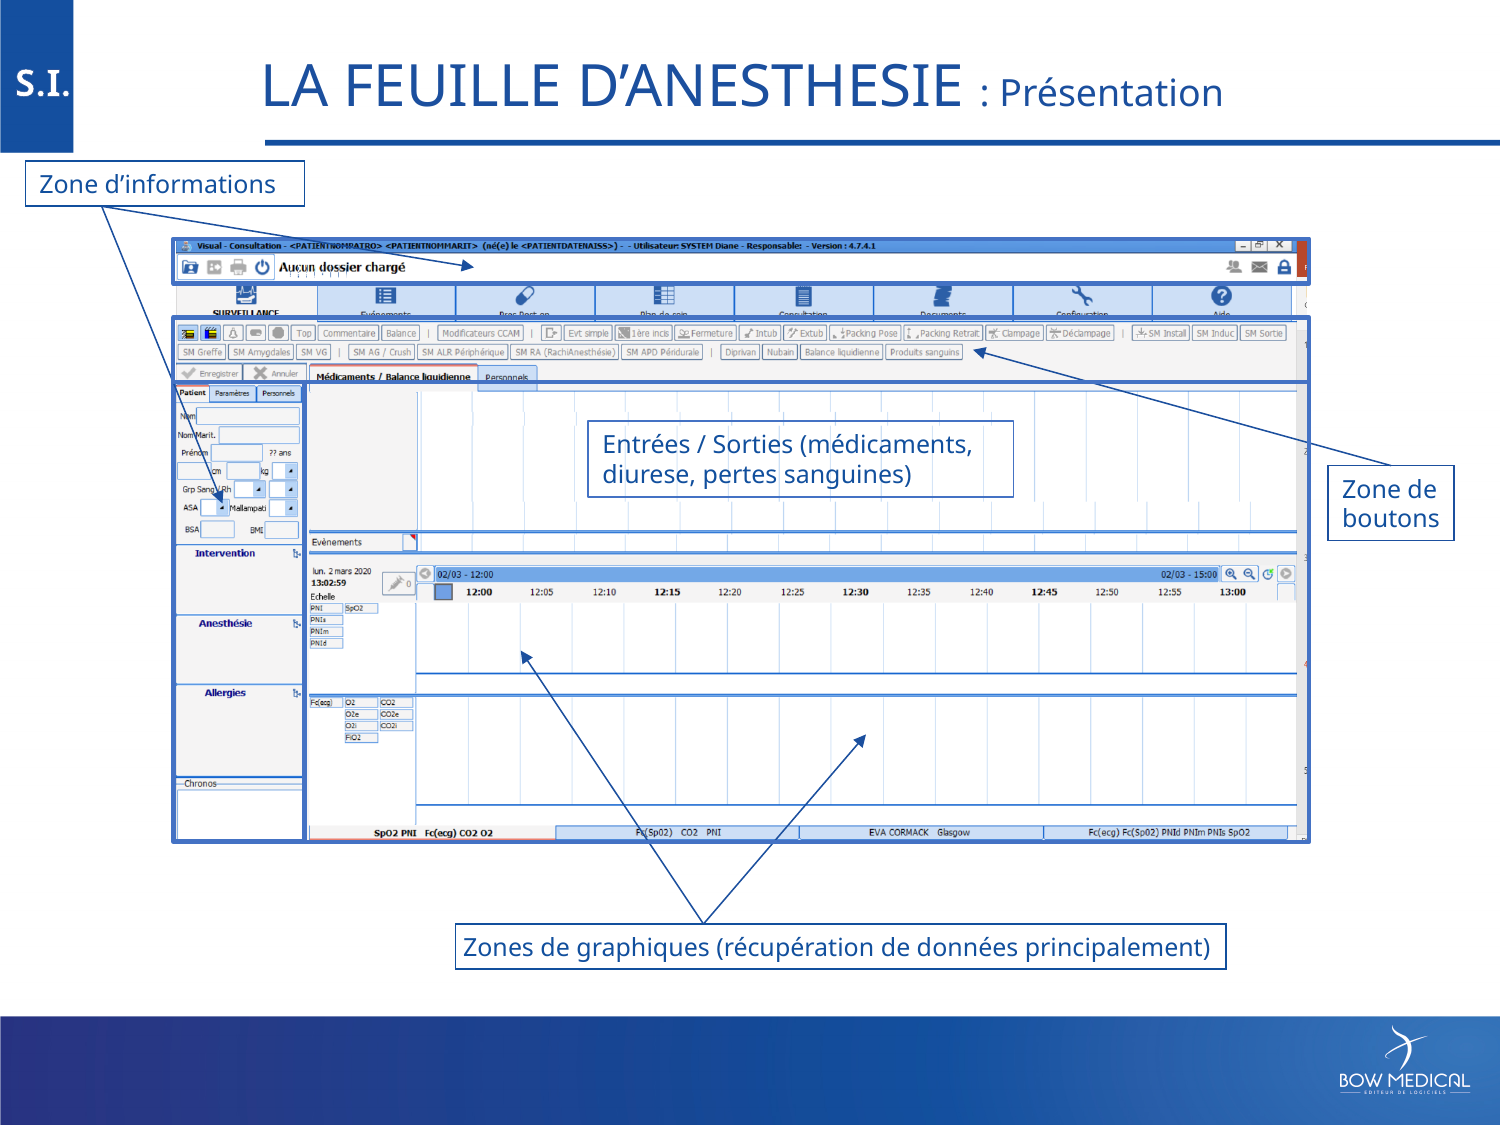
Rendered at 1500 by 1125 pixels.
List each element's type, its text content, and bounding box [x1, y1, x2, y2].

text_box [475, 238, 1310, 284]
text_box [520, 650, 704, 925]
text_box Zone d’informations [25, 160, 305, 206]
title LA FEUILLE D’ANESTHESIE : Présentation [252, 62, 1500, 113]
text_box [101, 268, 223, 504]
picture [0, 0, 1500, 1125]
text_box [101, 206, 475, 268]
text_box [972, 349, 1392, 466]
text_box Zones de graphiques (récupération de données principalement) [455, 924, 1226, 969]
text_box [703, 734, 867, 925]
text_box Zone de boutons [1328, 465, 1455, 541]
text_box S.I. [0, 51, 94, 112]
